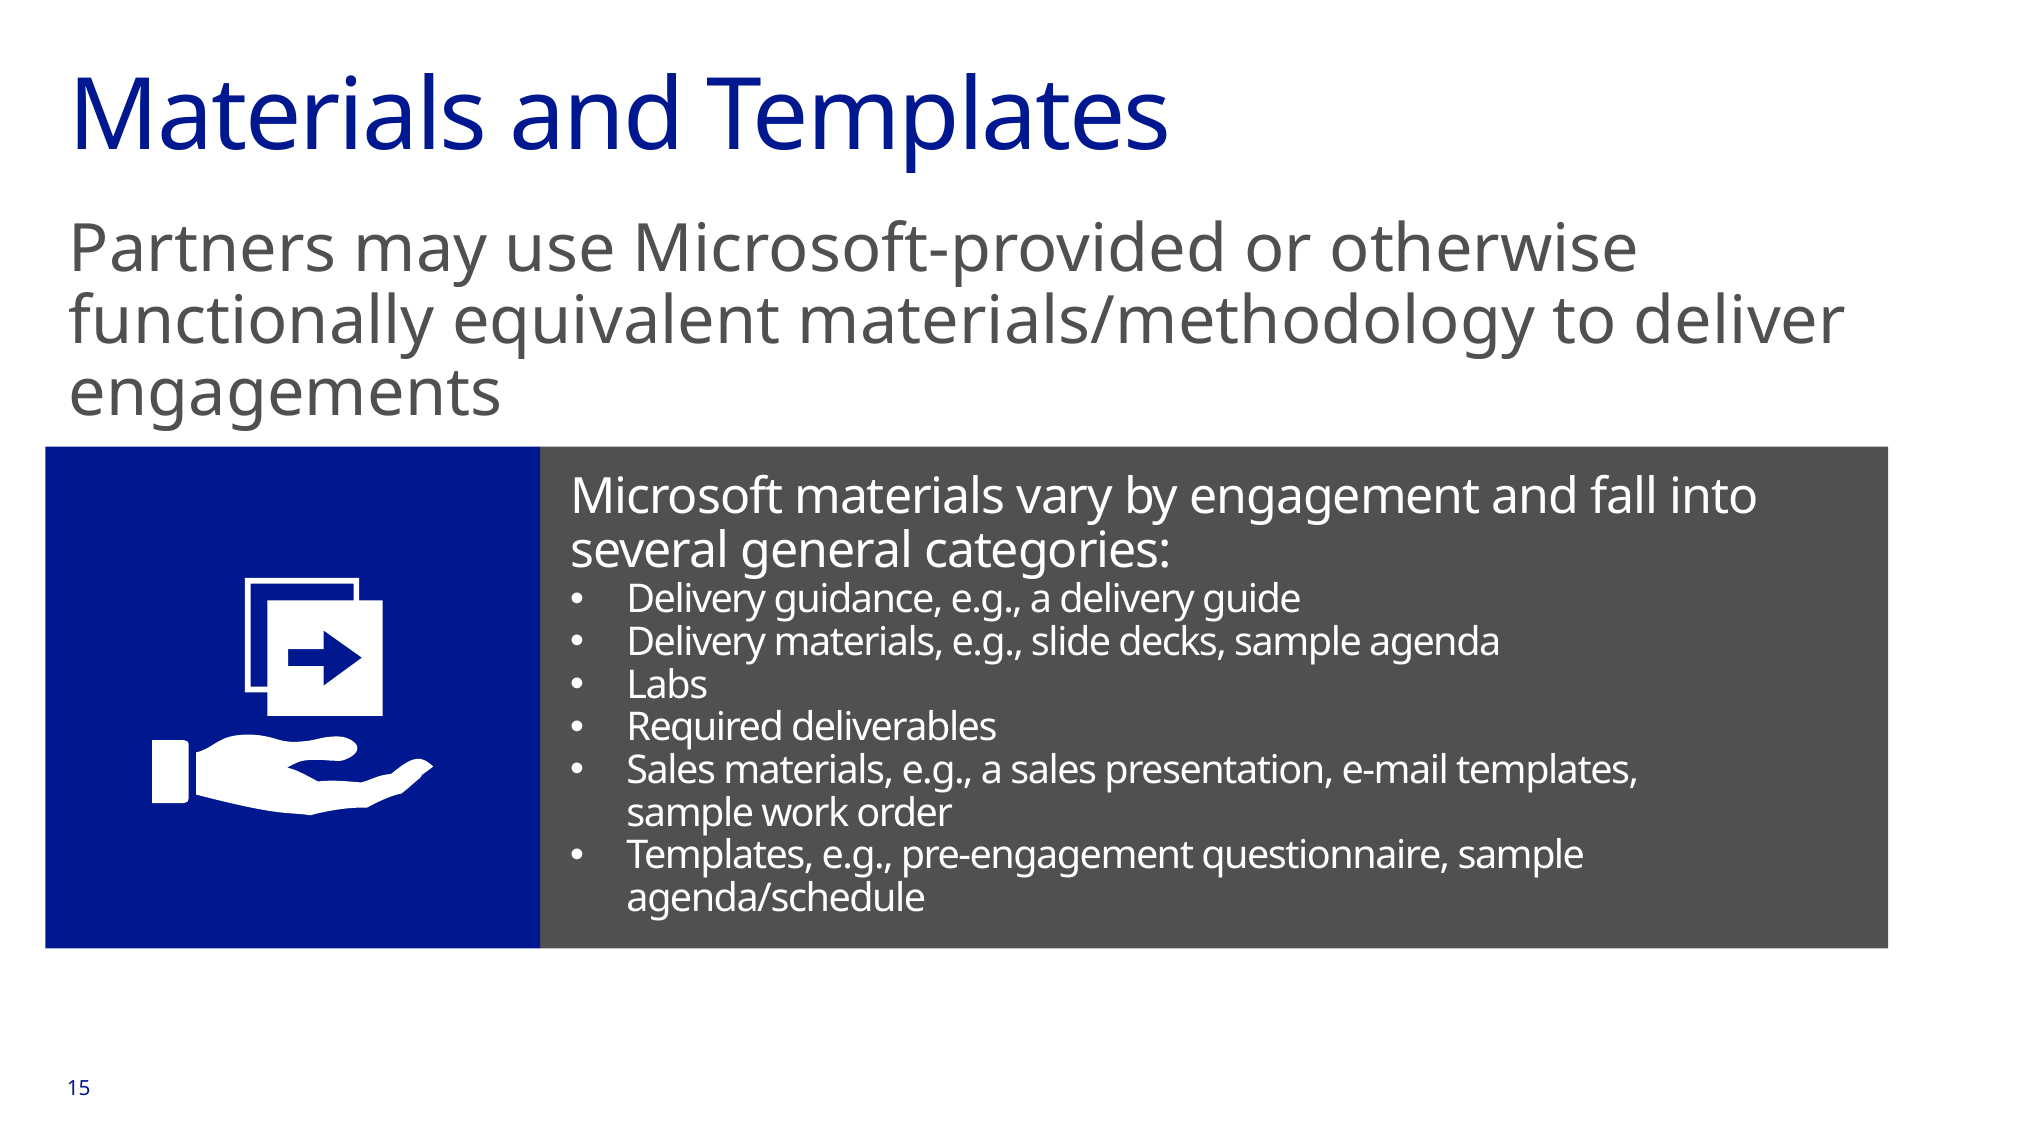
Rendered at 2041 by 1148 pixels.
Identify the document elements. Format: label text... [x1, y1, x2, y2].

text_box [196, 734, 434, 816]
text_box [152, 740, 189, 804]
text_box Microsoft materials vary by engagement and fall into several general categories: Delivery guidance, e.g., a delivery guide Delivery materials, e.g., slide decks, sample agenda Labs Required deliverables Sales materials, e.g., a sales presentation, e-mail templates, sample work order Templates, e.g., pre-engagement questionnaire, sample agenda/schedule [541, 446, 1889, 949]
slide_number 15 [51, 1057, 111, 1119]
text_box [244, 577, 383, 716]
list Partners may use Microsoft-provided or otherwise functionally equivalent materials/methodology to deliver engagements [45, 199, 1996, 375]
title Materials and Templates [45, 48, 1996, 199]
text_box [45, 446, 541, 949]
